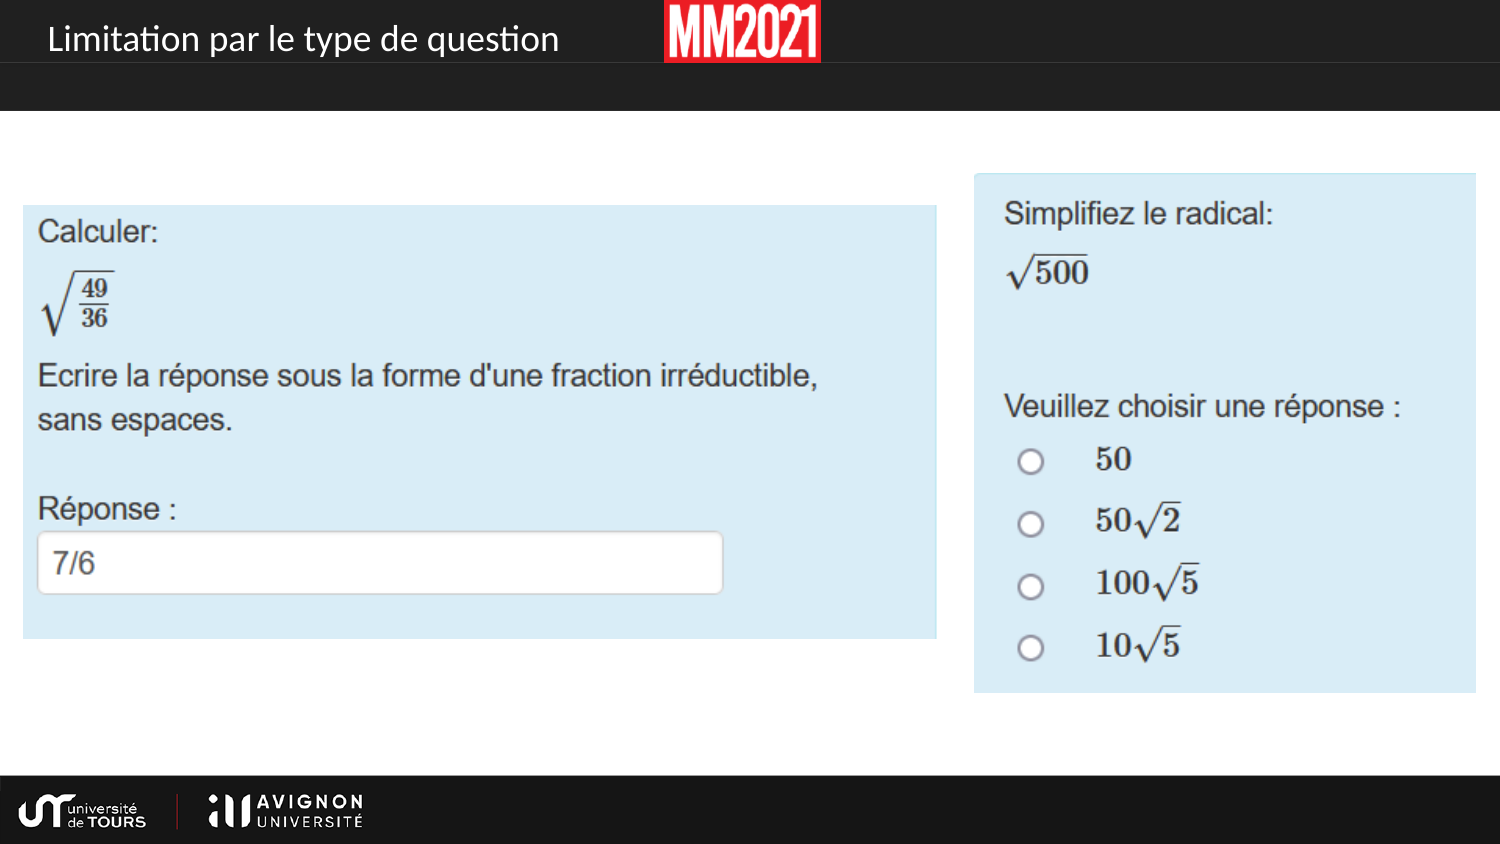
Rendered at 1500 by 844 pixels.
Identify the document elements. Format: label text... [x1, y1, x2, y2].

picture [0, 0, 1500, 844]
text_box Limitation par le type de question [32, 6, 576, 67]
